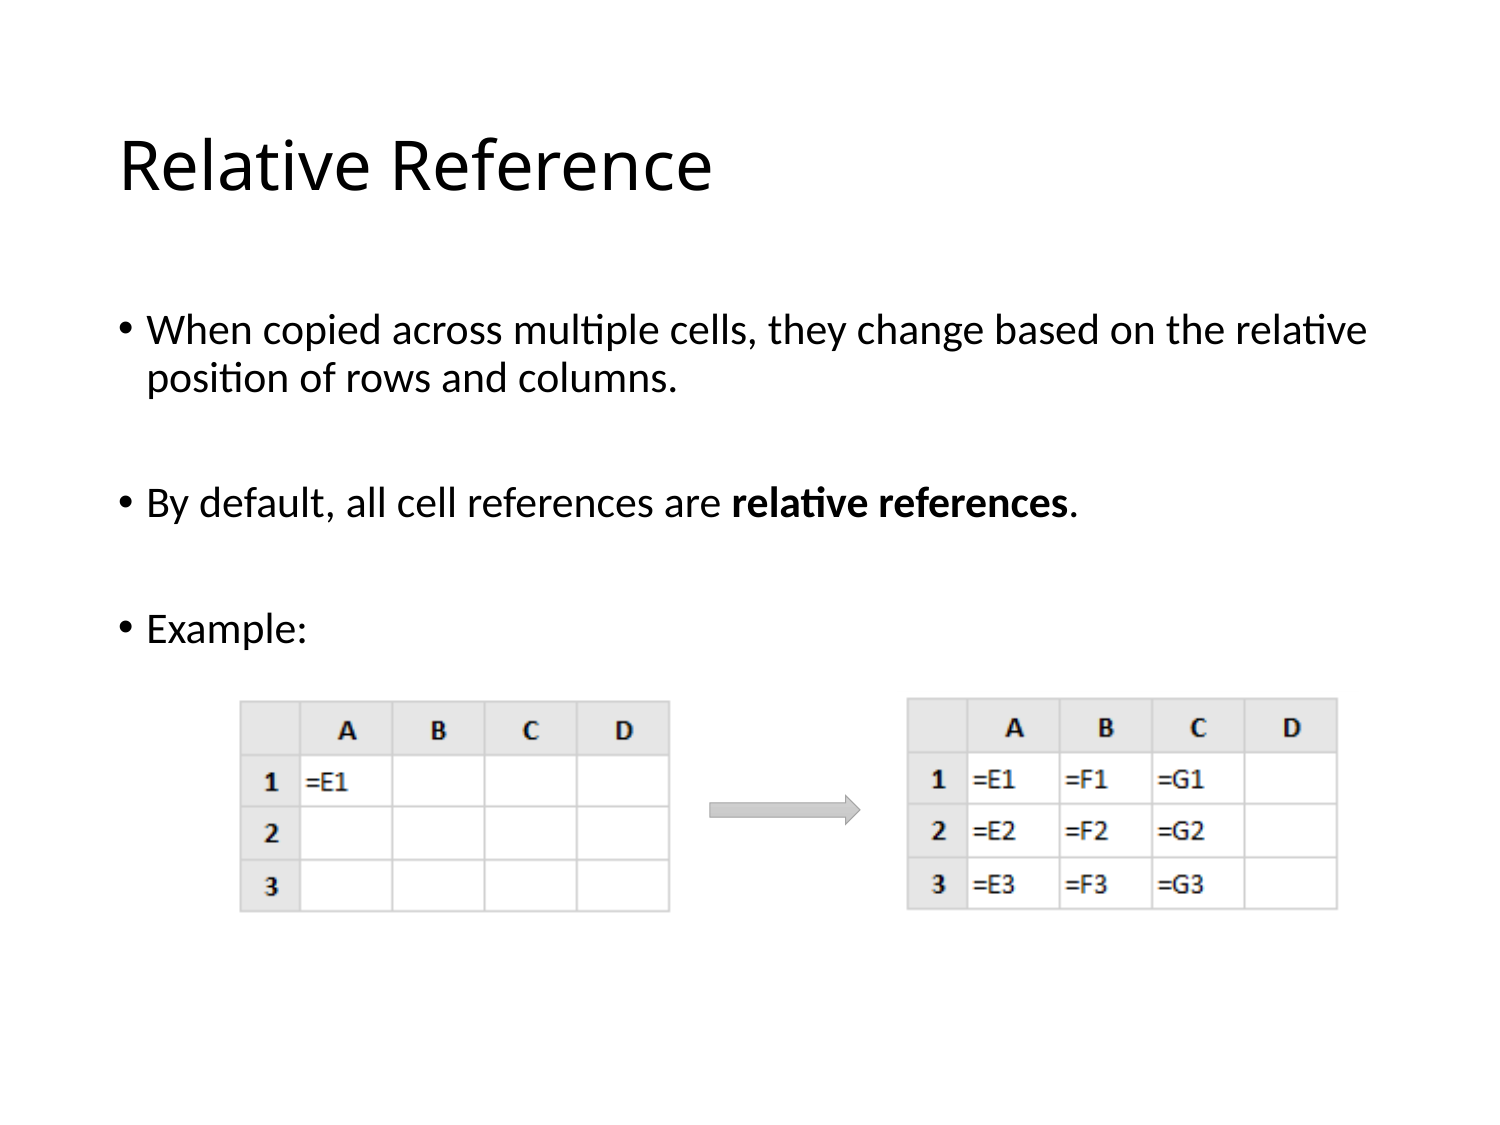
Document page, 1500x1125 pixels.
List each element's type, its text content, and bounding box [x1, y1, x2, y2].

picture [897, 690, 1359, 931]
text_box [709, 794, 861, 826]
picture [236, 697, 685, 923]
list When copied across multiple cells, they change based on the relative position of rows and columns. By default, all cell references are relative references. Example: [103, 299, 1397, 1014]
title Relative Reference [103, 59, 1397, 278]
